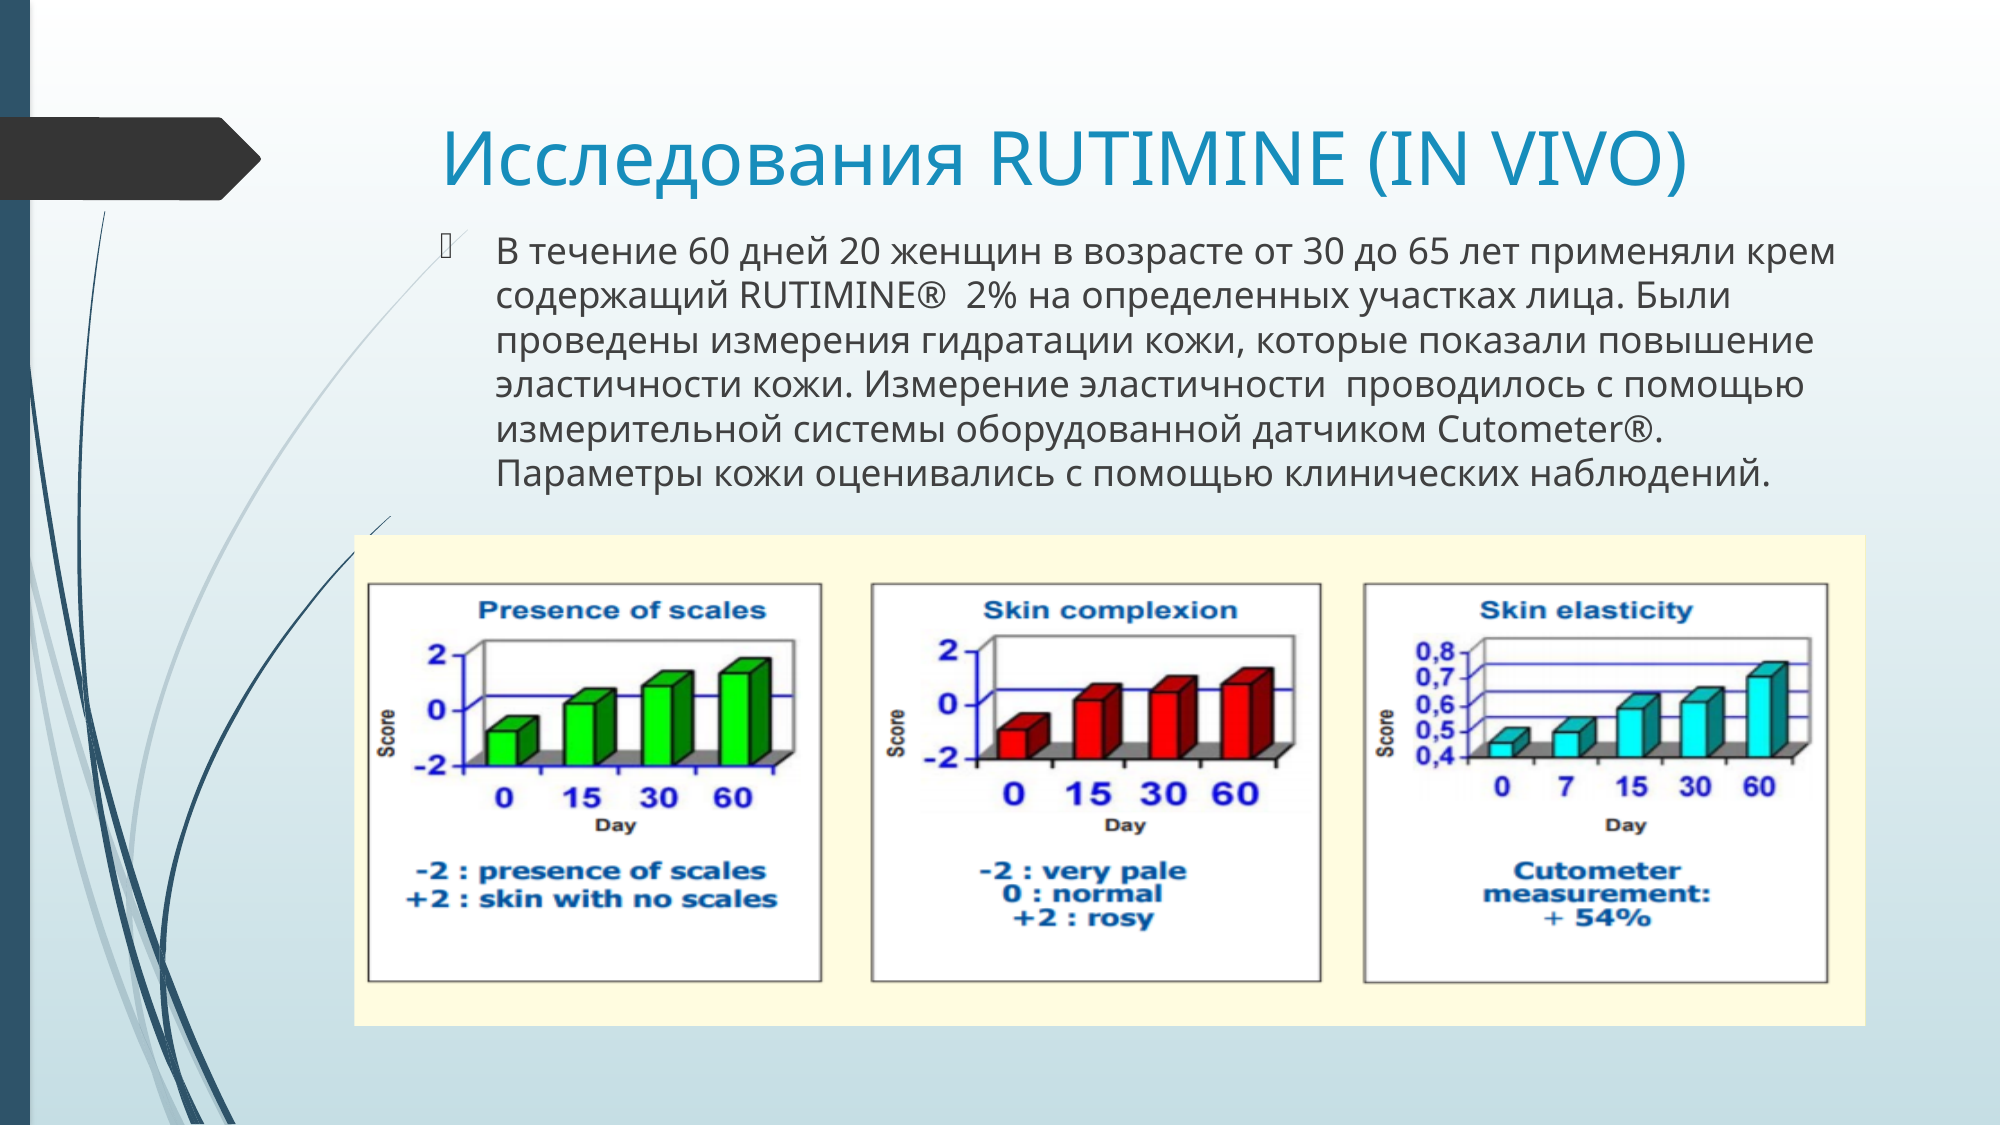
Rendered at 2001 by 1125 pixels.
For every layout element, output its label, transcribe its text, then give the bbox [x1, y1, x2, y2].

title Исследования Rutimine (IN VIVO) [425, 102, 1888, 313]
list В течение 60 дней 20 женщин в возрасте от 30 до 65 лет применяли крем содержащий RUTIMINE® 2% на определенных участках лица. Были проведены измерения гидратации кожи, которые показали повышение эластичности кожи. Измерение эластичности проводилось с помощью измерительной системы оборудованной датчиком Cutometer®. Параметры кожи оценивались с помощью клинических наблюдений. [424, 219, 1866, 535]
picture [353, 535, 1866, 1026]
